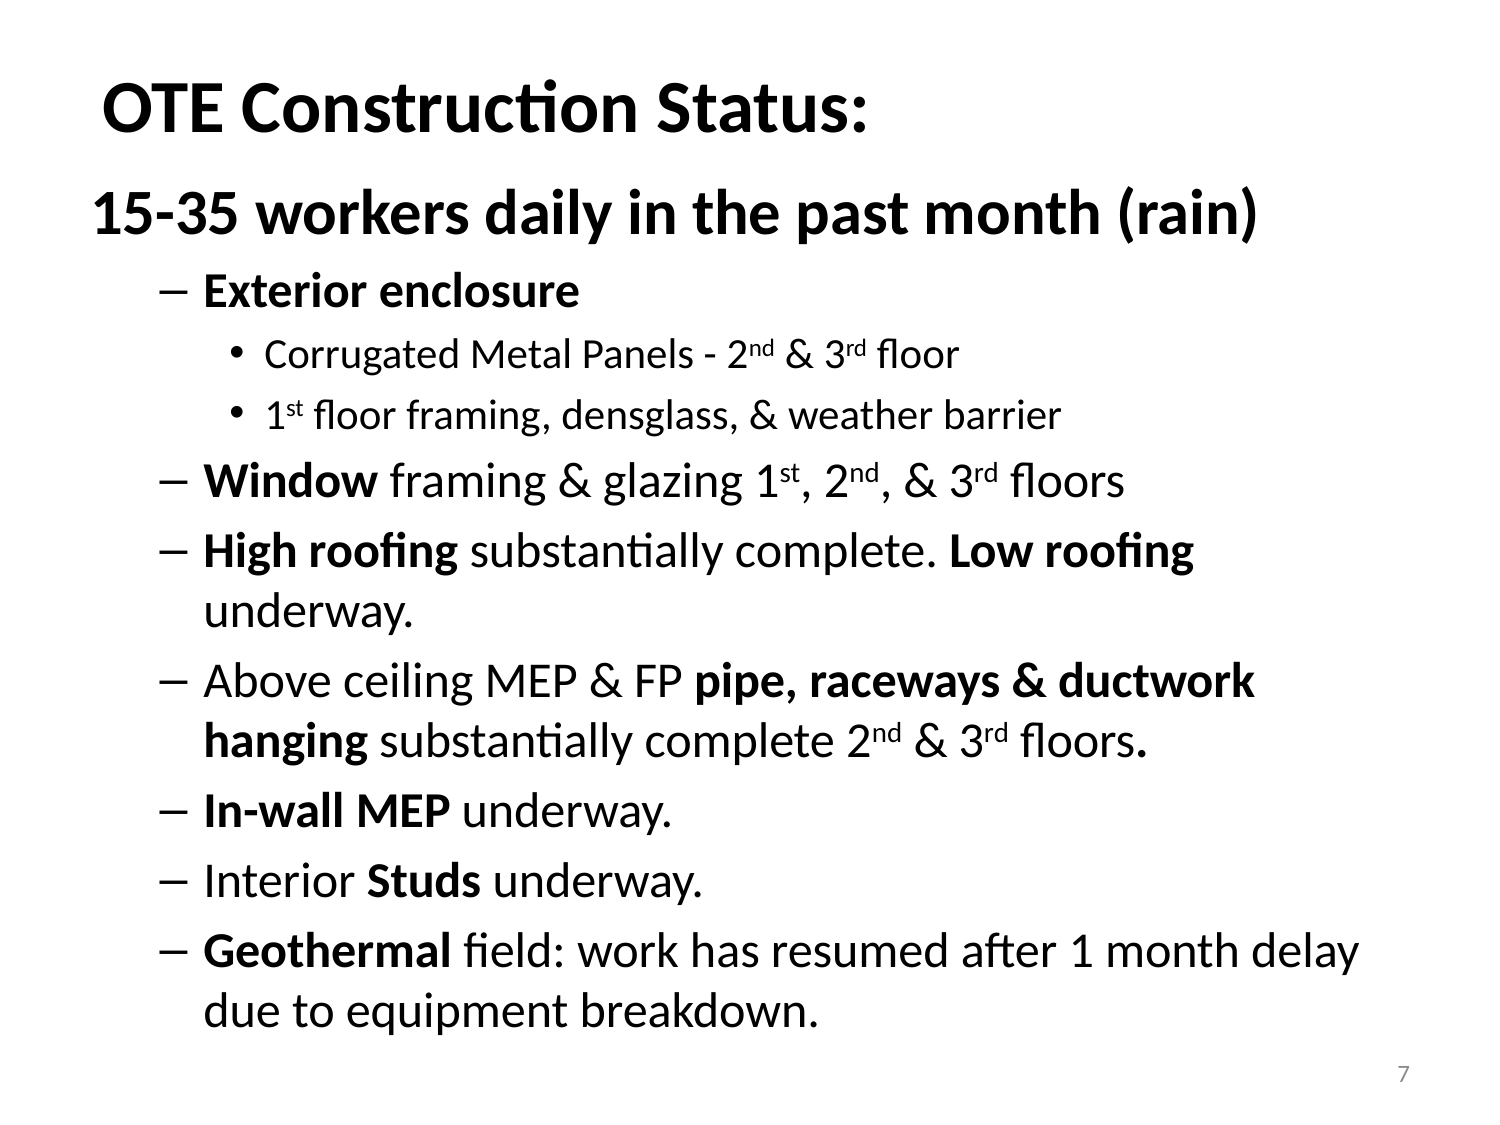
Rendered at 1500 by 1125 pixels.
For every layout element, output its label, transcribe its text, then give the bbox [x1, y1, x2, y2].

slide_number 7 [1074, 1042, 1425, 1103]
title [75, 37, 1425, 162]
text_box OTE Construction Status: [87, 49, 1175, 200]
list 15-35 workers daily in the past month (rain) Exterior enclosure Corrugated Metal Panels - 2nd & 3rd floor 1st floor framing, densglass, & weather barrier Window framing & glazing 1st, 2nd, & 3rd floors High roofing substantially complete. Low roofing underway. Above ceiling MEP & FP pipe, raceways & ductwork hanging substantially complete 2nd & 3rd floors. In-wall MEP underway. Interior Studs underway. Geothermal field: work has resumed after 1 month delay due to equipment breakdown. [75, 162, 1425, 1050]
